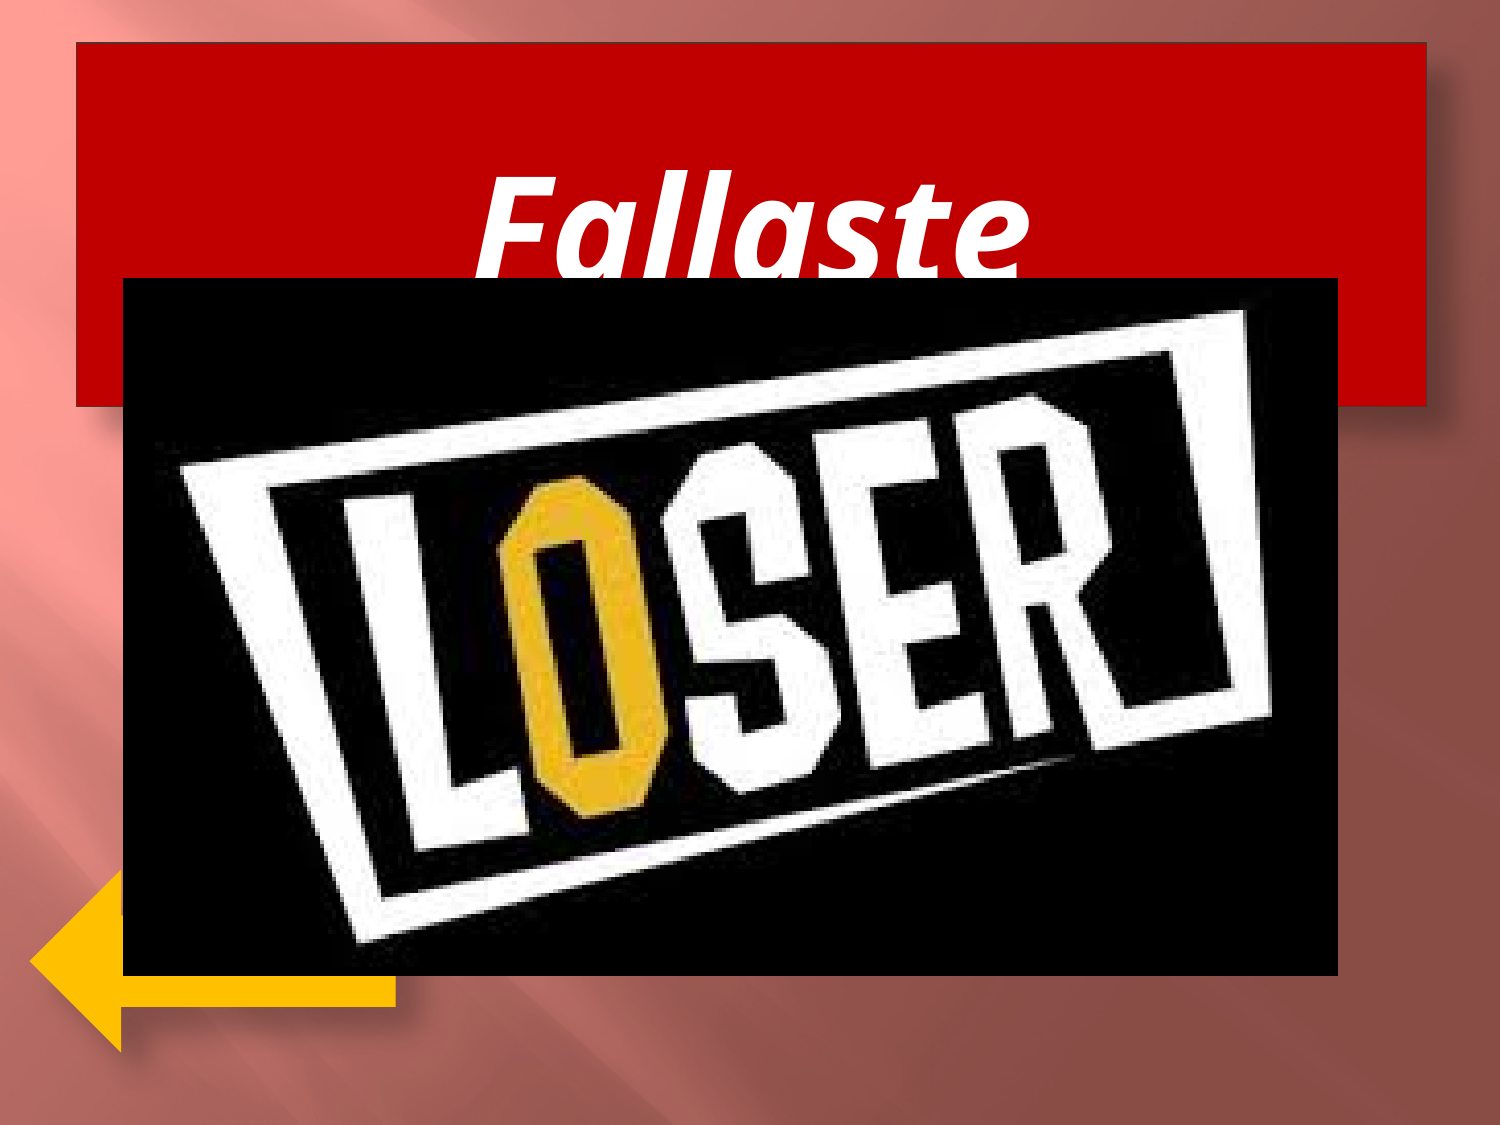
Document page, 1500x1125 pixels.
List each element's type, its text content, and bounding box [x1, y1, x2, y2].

picture [123, 278, 1338, 977]
text_box [29, 869, 141, 1053]
title Fallaste [76, 42, 1427, 407]
